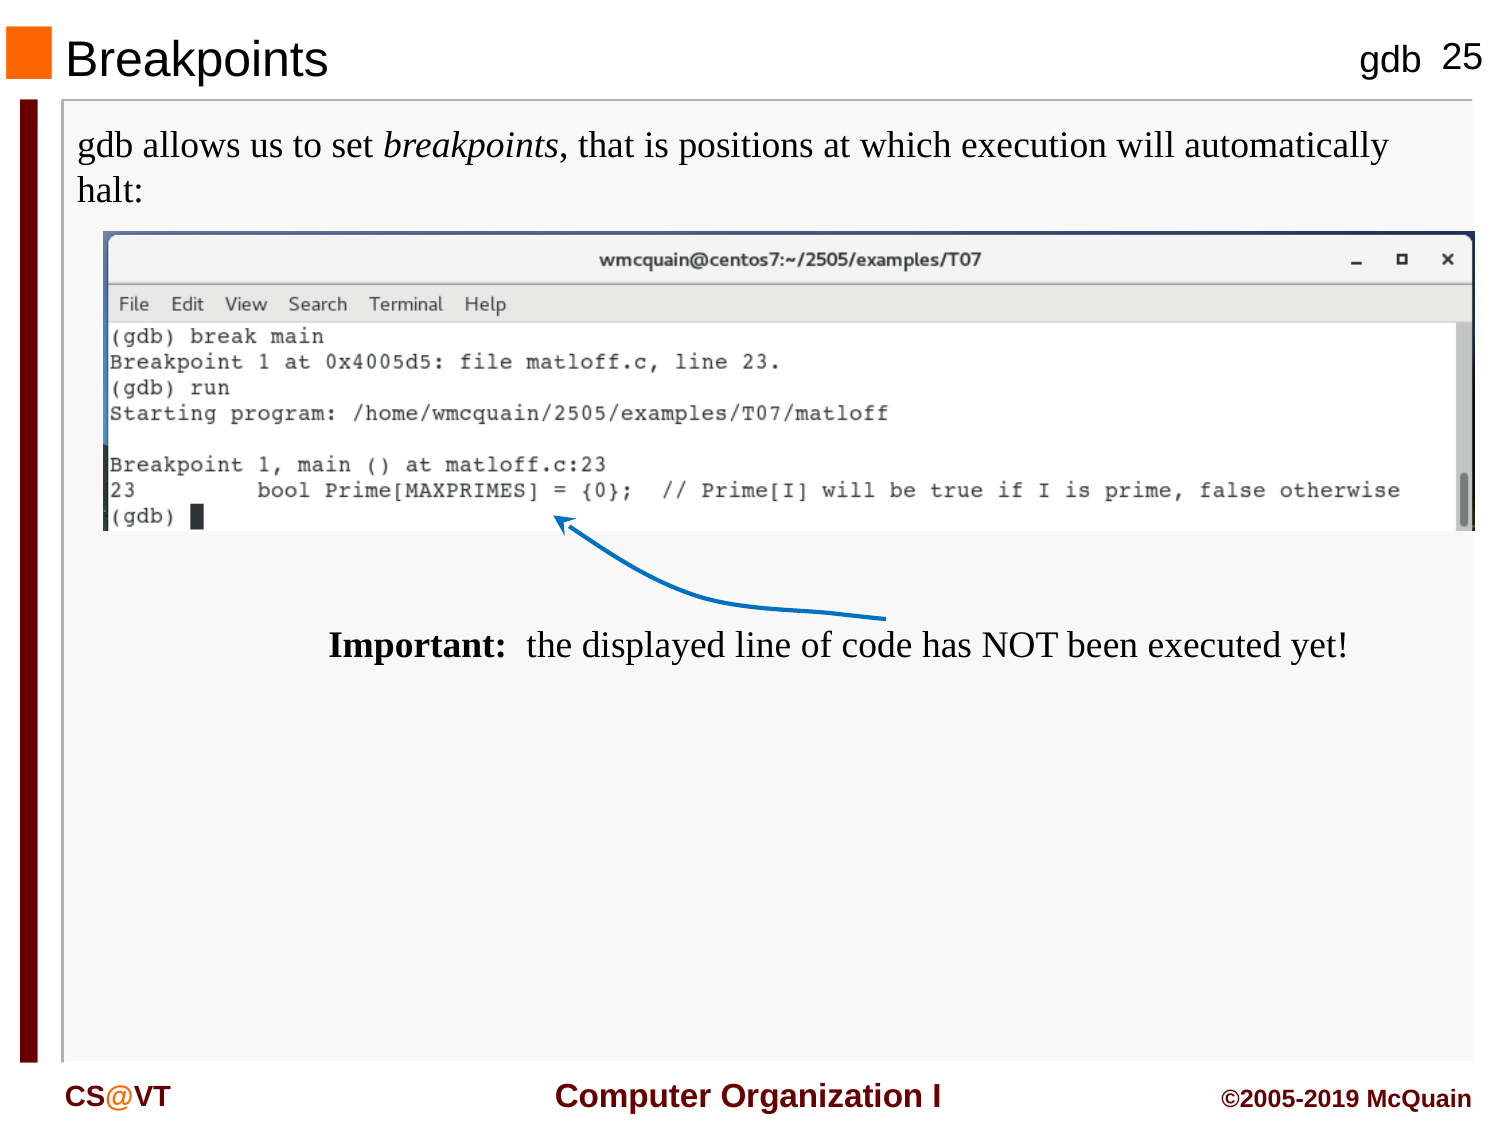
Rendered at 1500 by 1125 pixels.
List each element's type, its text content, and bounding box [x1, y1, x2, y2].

text_box gdb allows us to set breakpoints, that is positions at which execution will automatically halt: [62, 112, 1475, 218]
text_box Important: the displayed line of code has NOT been executed yet! [313, 612, 1439, 672]
title Breakpoints [50, 28, 1000, 85]
text_box [586, 538, 886, 620]
picture [103, 231, 1476, 531]
